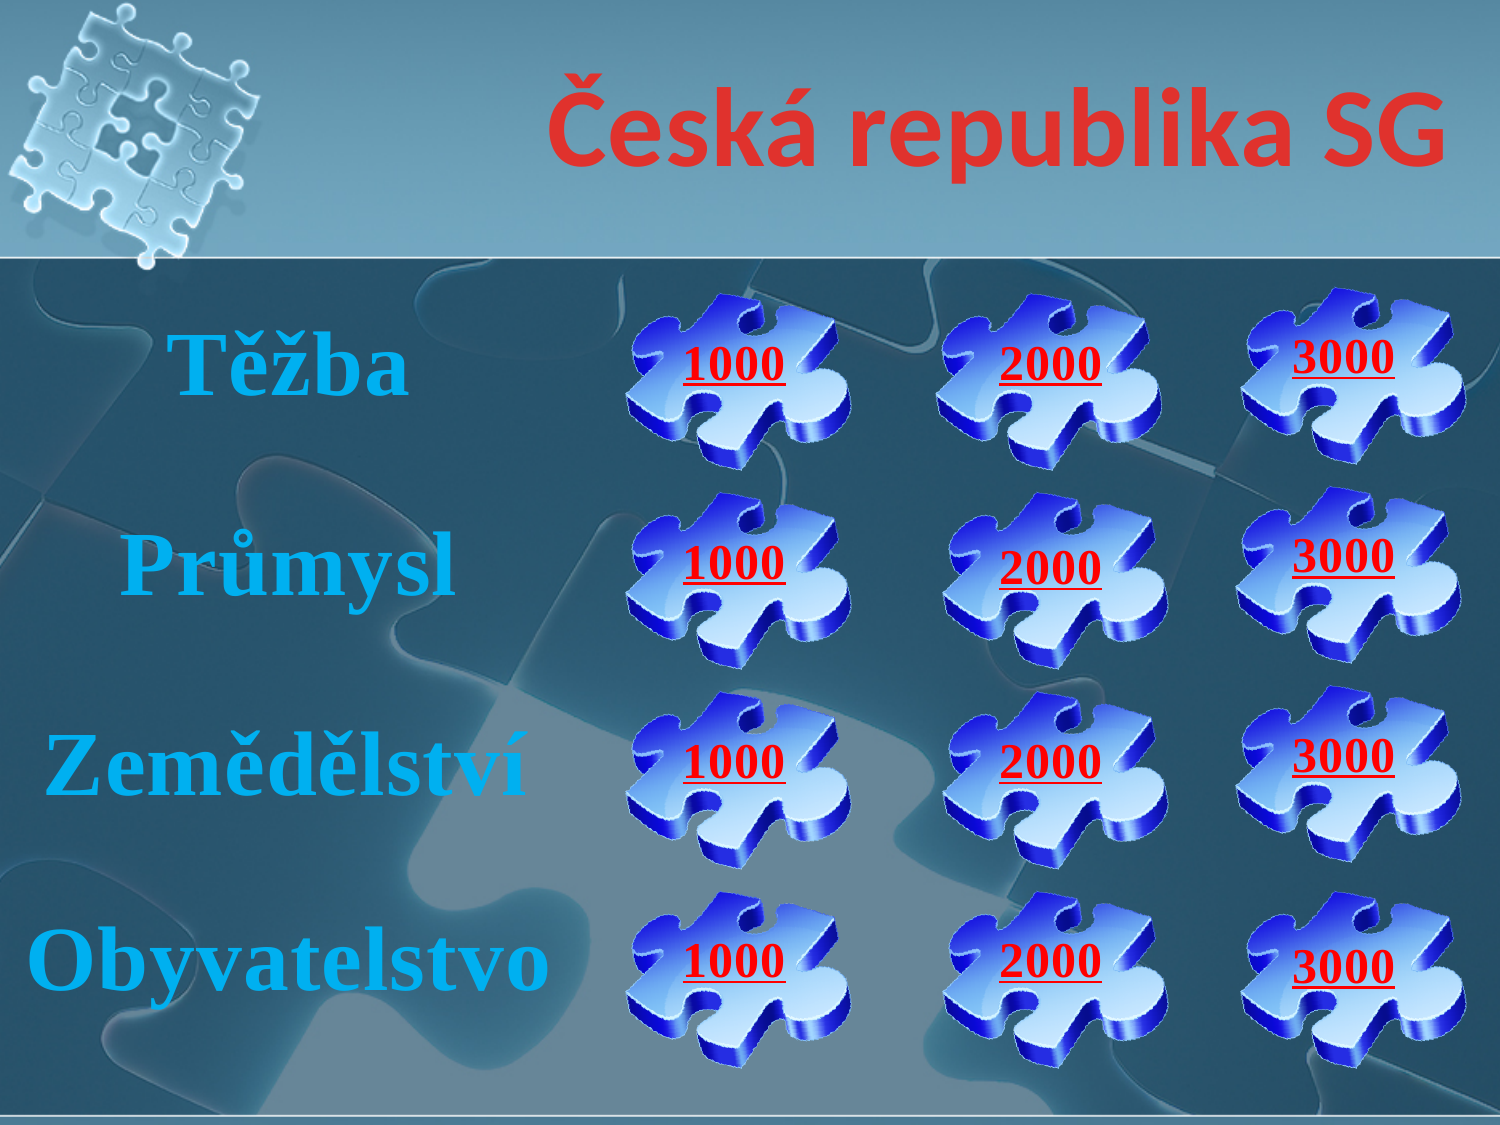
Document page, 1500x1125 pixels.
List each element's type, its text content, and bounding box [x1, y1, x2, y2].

picture [0, 0, 1500, 1125]
text_box Těžba [151, 296, 426, 422]
text_box Obyvatelstvo [10, 891, 568, 1017]
text_box Zemědělství [27, 696, 543, 821]
text_box Průmysl [104, 496, 473, 621]
text_box Česká republika SG [532, 46, 1466, 197]
